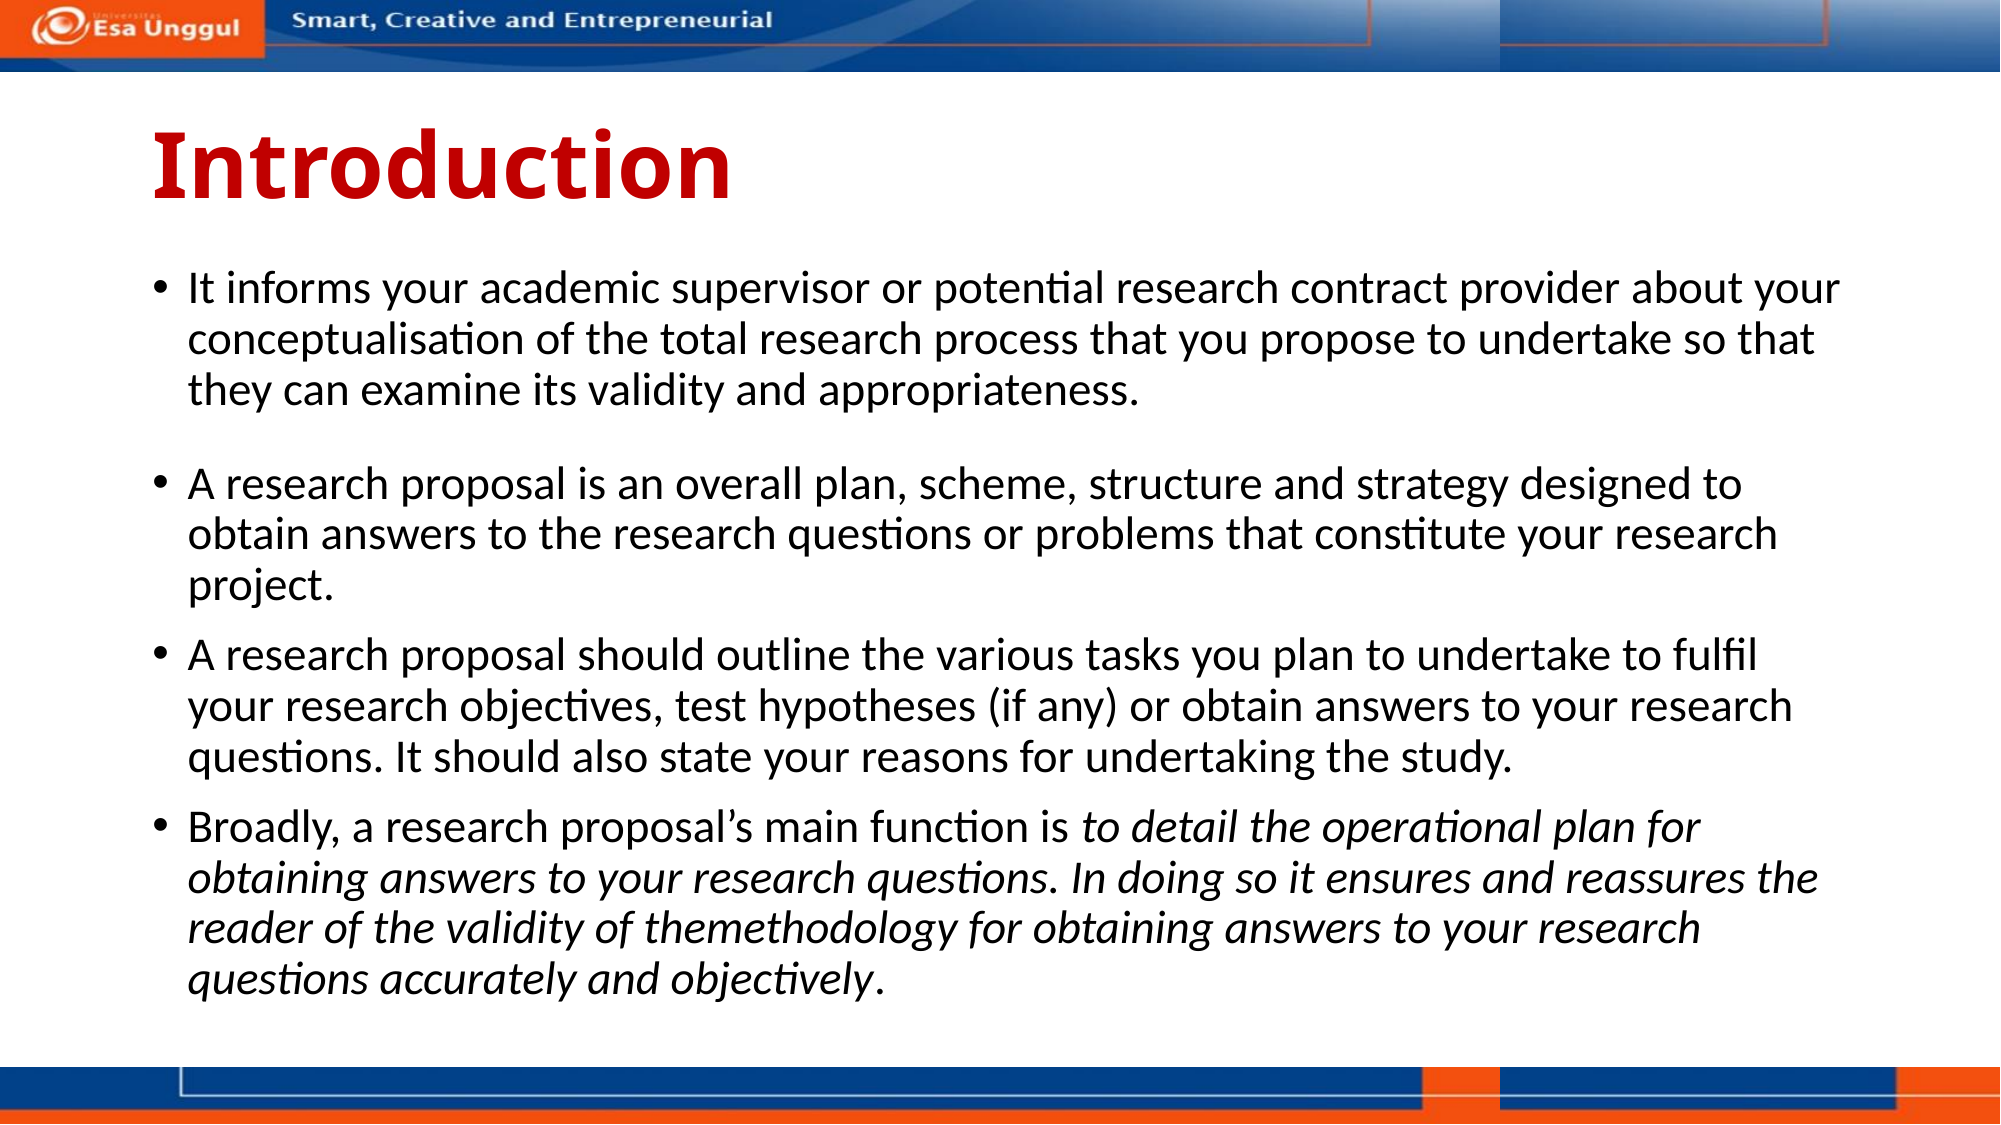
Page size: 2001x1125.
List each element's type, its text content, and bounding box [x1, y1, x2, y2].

picture [0, 1067, 2000, 1124]
title Introduction [137, 72, 1863, 255]
picture [0, 0, 2000, 72]
list It informs your academic supervisor or potential research contract provider about your conceptualisation of the total research process that you propose to undertake so that they can examine its validity and appropriateness. A research proposal is an overall plan, scheme, structure and strategy designed to obtain answers to the research questions or problems that constitute your research project. A research proposal should outline the various tasks you plan to undertake to fulfil your research objectives, test hypotheses (if any) or obtain answers to your research questions. It should also state your reasons for undertaking the study. Broadly, a research proposal’s main function is to detail the operational plan for obtaining answers to your research questions. In doing so it ensures and reassures the reader of the validity of themethodology for obtaining answers to your research questions accurately and objectively. [137, 255, 1863, 1014]
